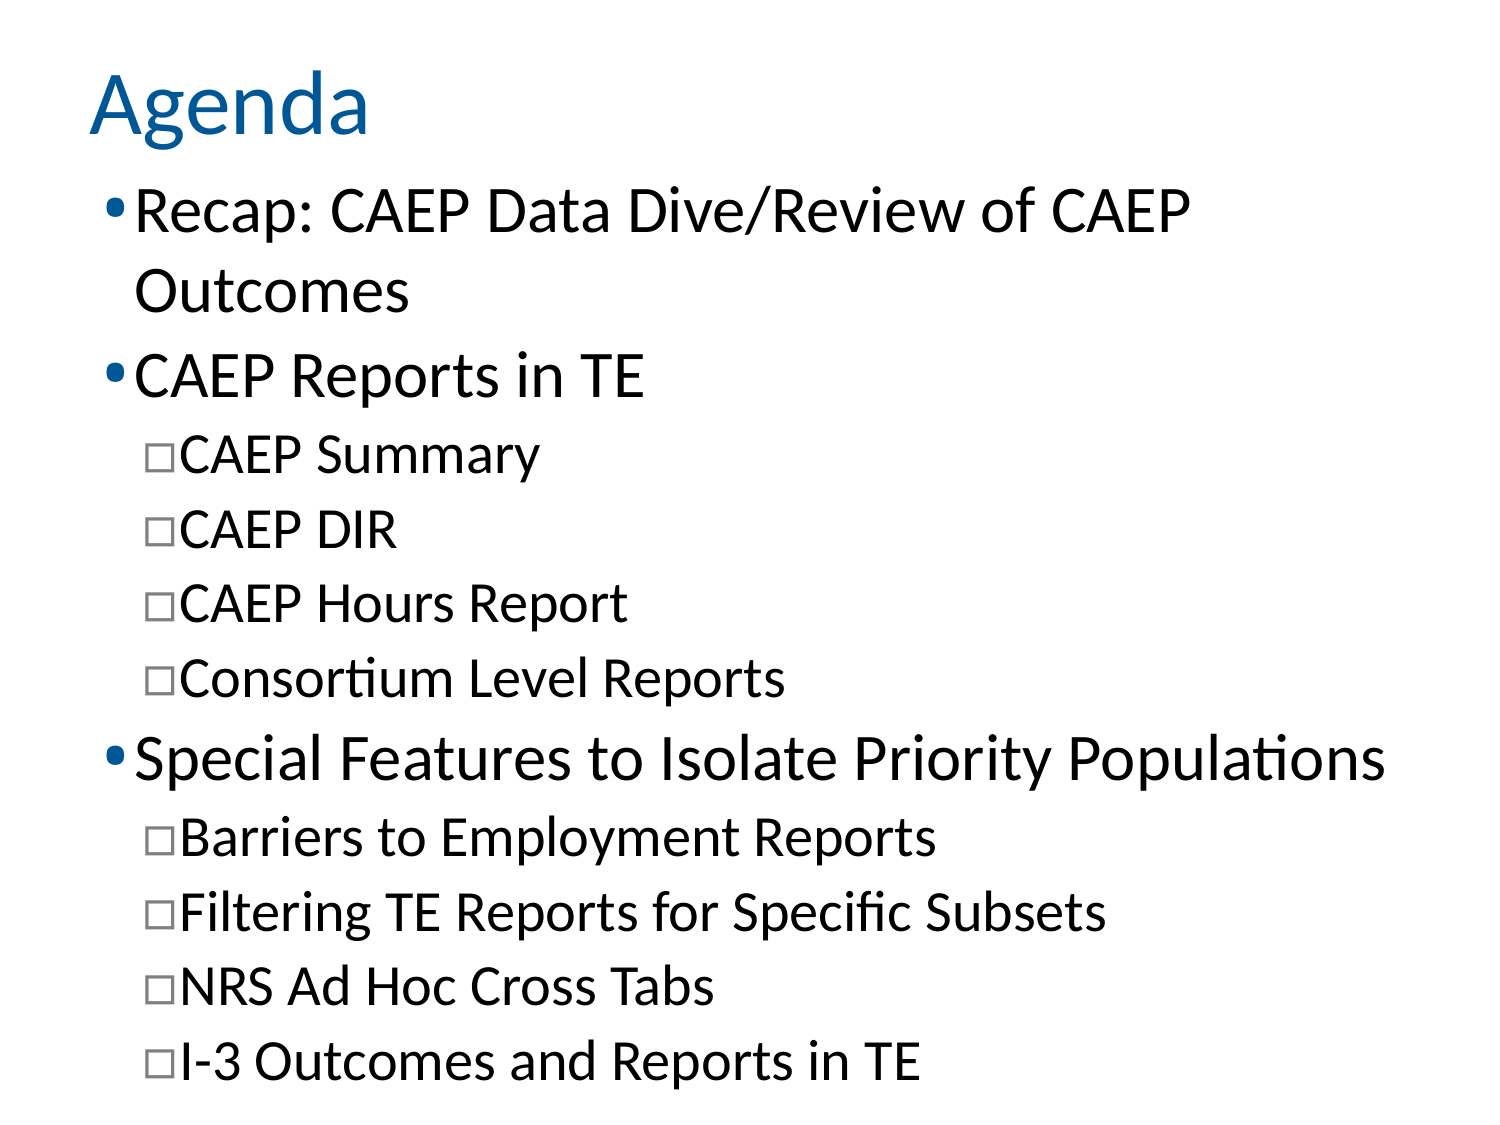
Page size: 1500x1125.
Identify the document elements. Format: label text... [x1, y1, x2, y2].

title Agenda [75, 17, 1425, 158]
list Recap: CAEP Data Dive/Review of CAEP Outcomes CAEP Reports in TE CAEP Summary CAEP DIR CAEP Hours Report Consortium Level Reports Special Features to Isolate Priority Populations Barriers to Employment Reports Filtering TE Reports for Specific Subsets NRS Ad Hoc Cross Tabs I-3 Outcomes and Reports in TE [75, 158, 1455, 1103]
